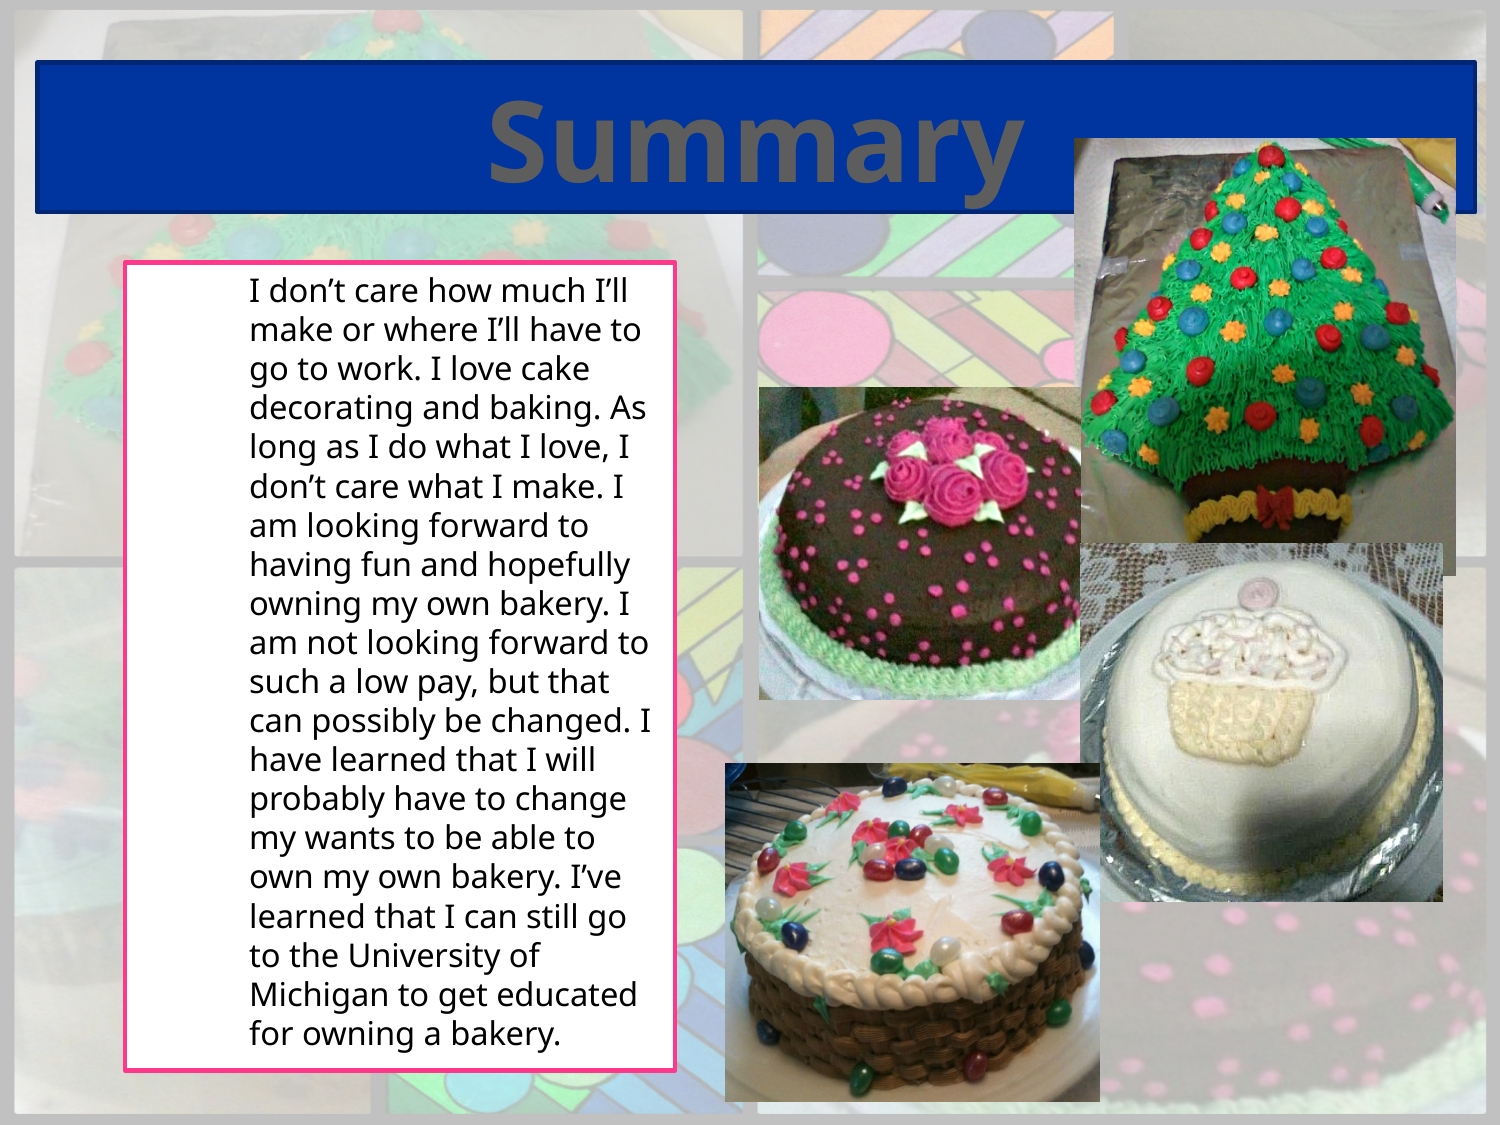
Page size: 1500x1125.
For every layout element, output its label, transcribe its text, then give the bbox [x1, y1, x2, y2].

text_box Summary [35, 60, 1477, 214]
list I don’t care how much I’ll make or where I’ll have to go to work. I love cake decorating and baking. As long as I do what I love, I don’t care what I make. I am looking forward to having fun and hopefully owning my own bakery. I am not looking forward to such a low pay, but that can possibly be changed. I have learned that I will probably have to change my wants to be able to own my own bakery. I’ve learned that I can still go to the University of Michigan to get educated for owning a bakery. [123, 260, 677, 1073]
picture [724, 137, 1456, 1102]
